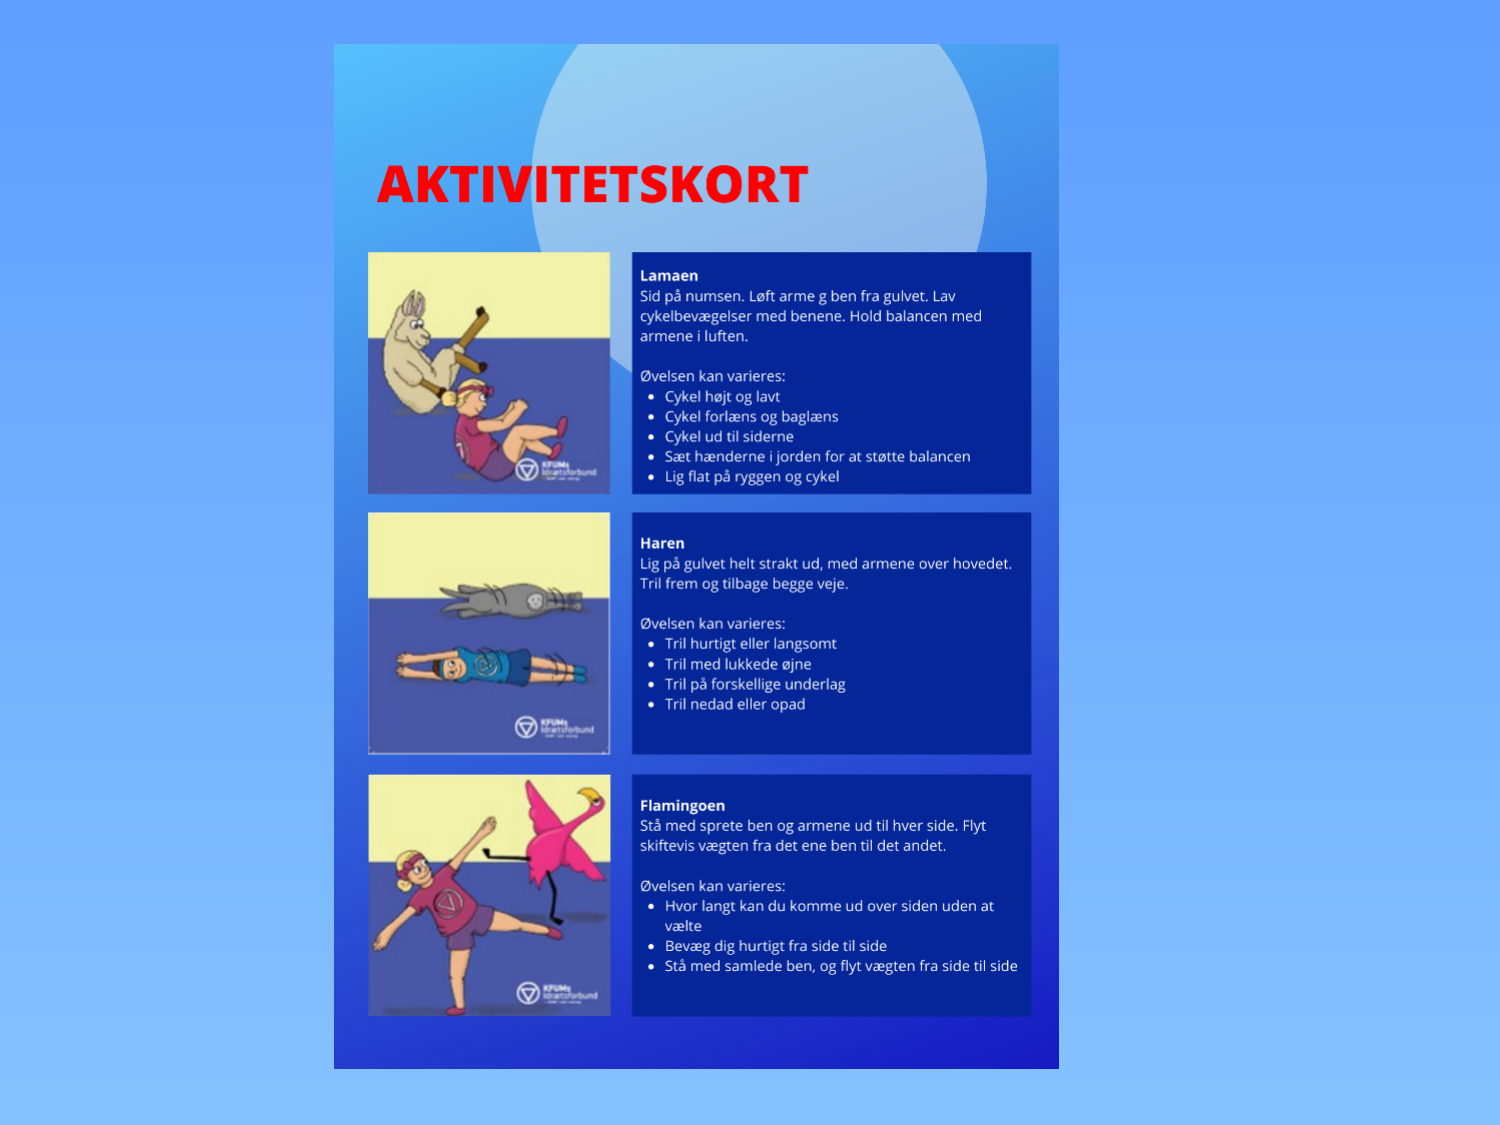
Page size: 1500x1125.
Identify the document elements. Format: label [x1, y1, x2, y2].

list [334, 44, 1059, 1069]
